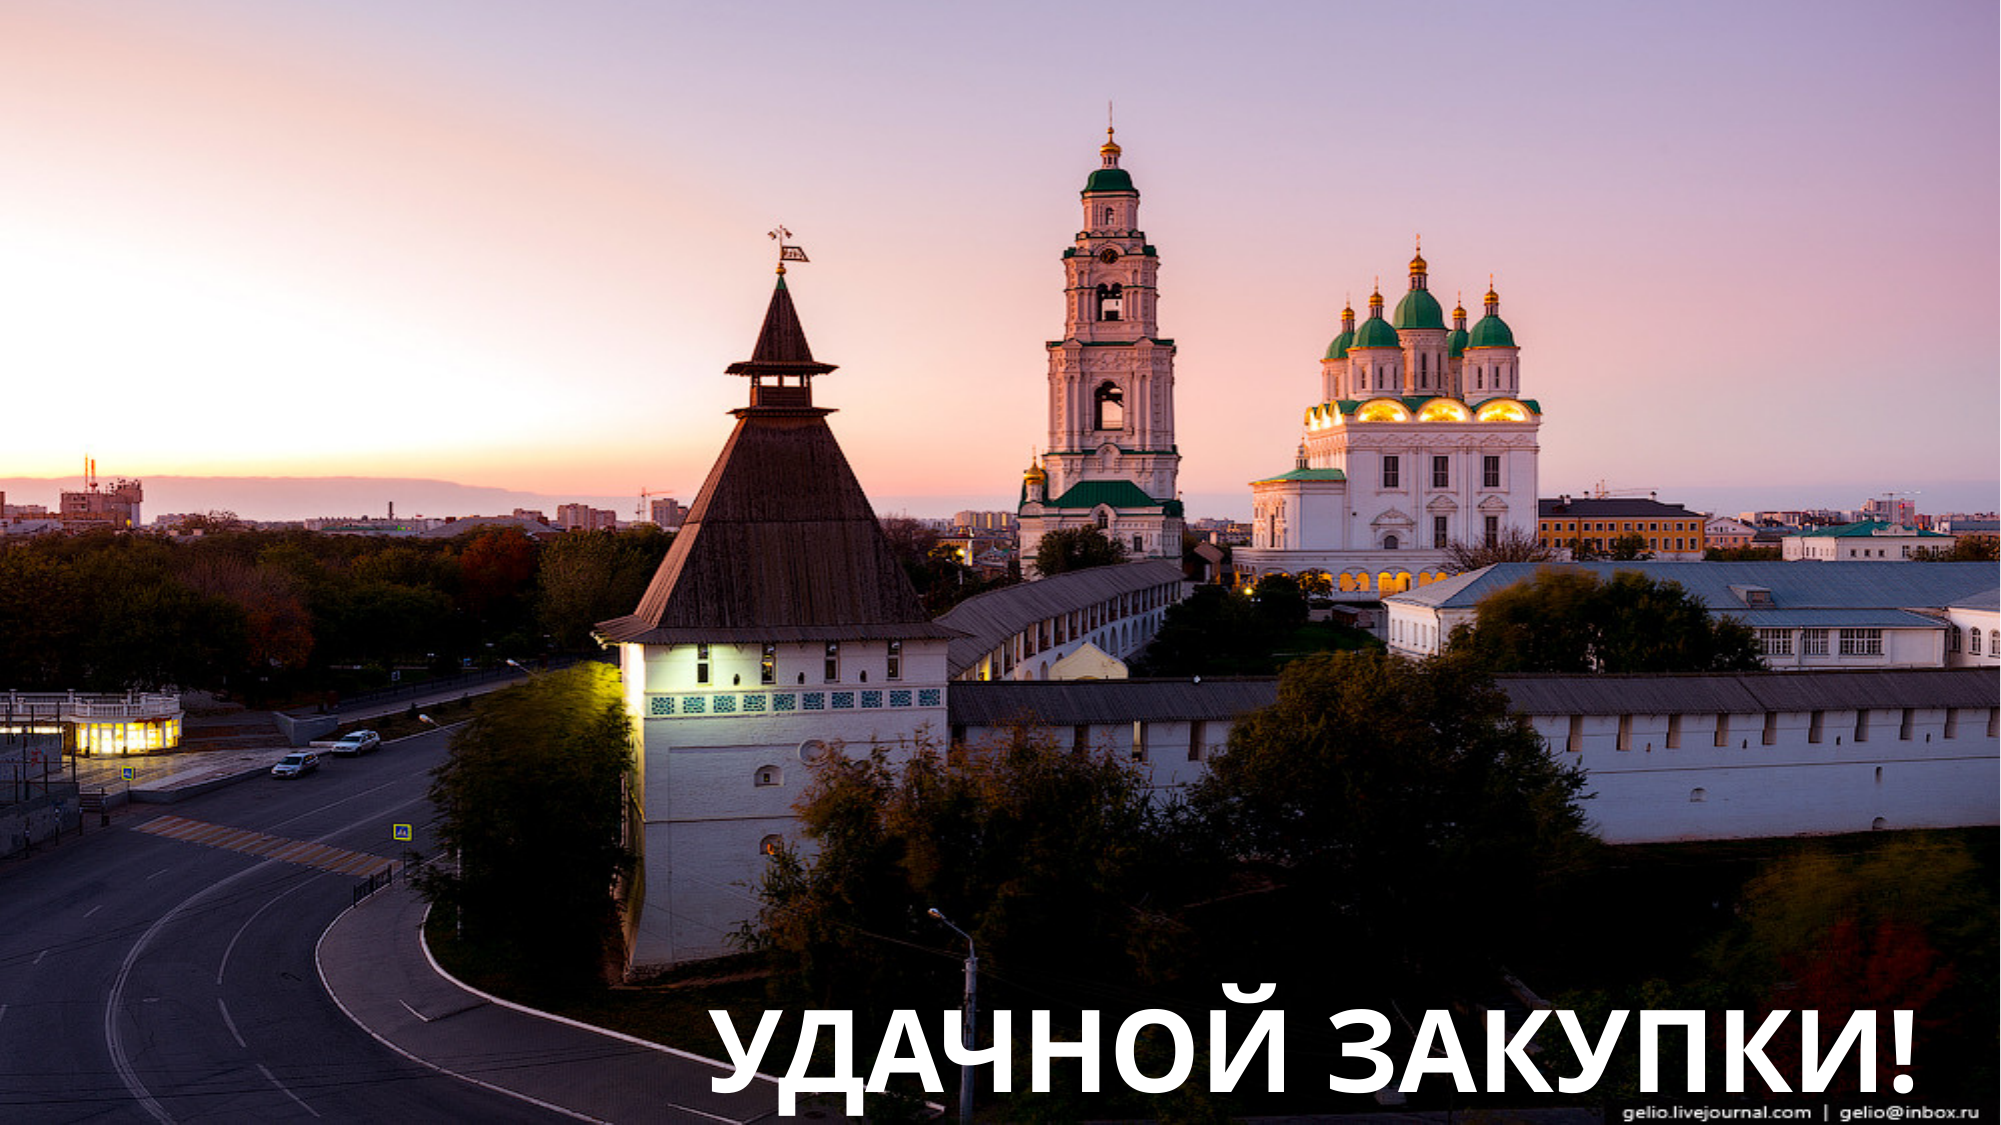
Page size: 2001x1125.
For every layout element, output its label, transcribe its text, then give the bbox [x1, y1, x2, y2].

picture [0, 0, 2001, 1125]
title УДАЧНОЙ ЗАКУПКИ! [564, 887, 2000, 1125]
